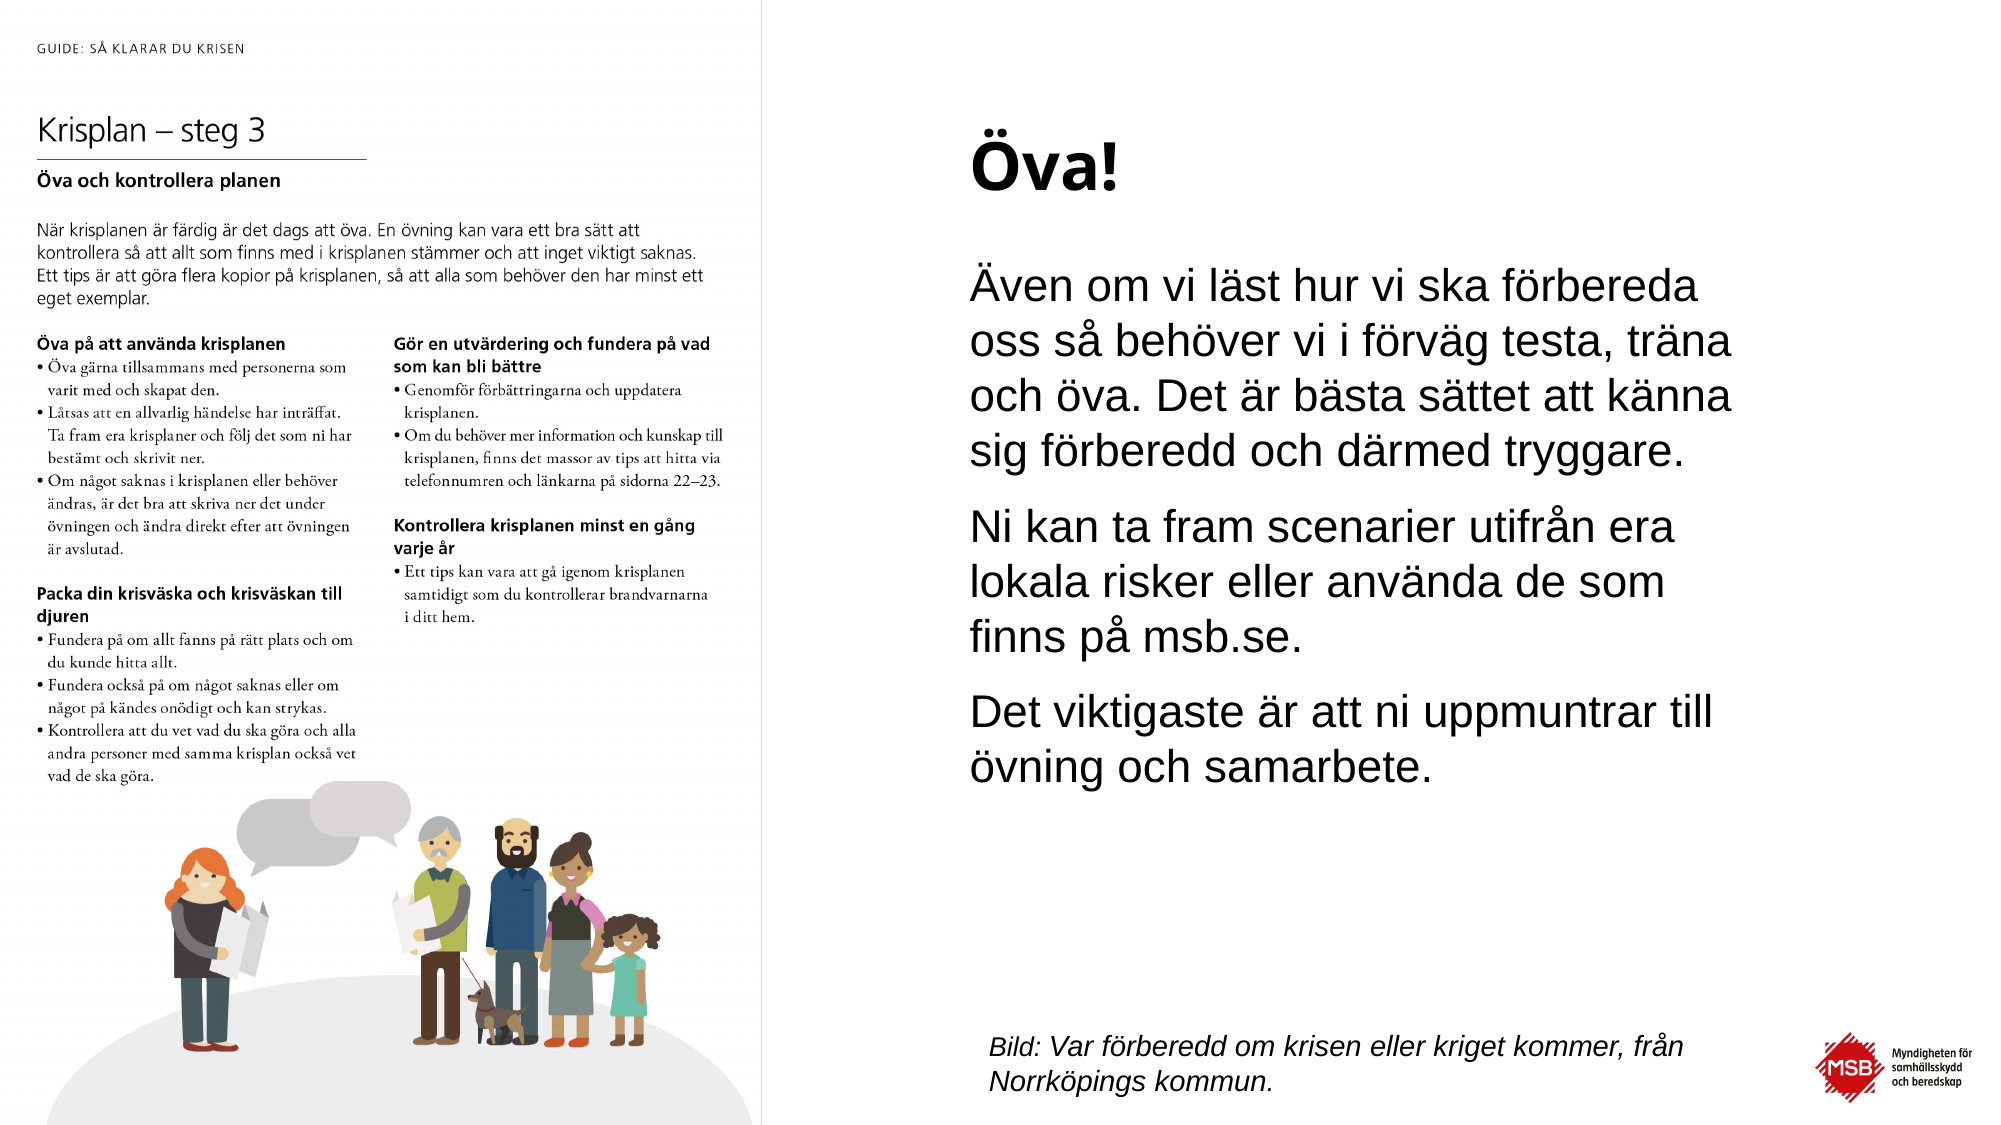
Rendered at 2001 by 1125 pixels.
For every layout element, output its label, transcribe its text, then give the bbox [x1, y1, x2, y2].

list Även om vi läst hur vi ska förbereda oss så behöver vi i förväg testa, träna och öva. Det är bästa sättet att känna sig förberedd och därmed tryggare. Ni kan ta fram scenarier utifrån era lokala risker eller använda de som finns på msb.se. Det viktigaste är att ni uppmuntrar till övning och samarbete. [954, 248, 1776, 877]
title Öva! [954, 57, 1838, 213]
picture [0, 0, 761, 1125]
picture [1815, 1032, 1972, 1103]
text_box Bild: Var förberedd om krisen eller kriget kommer, från Norrköpings kommun. [974, 1019, 1764, 1105]
